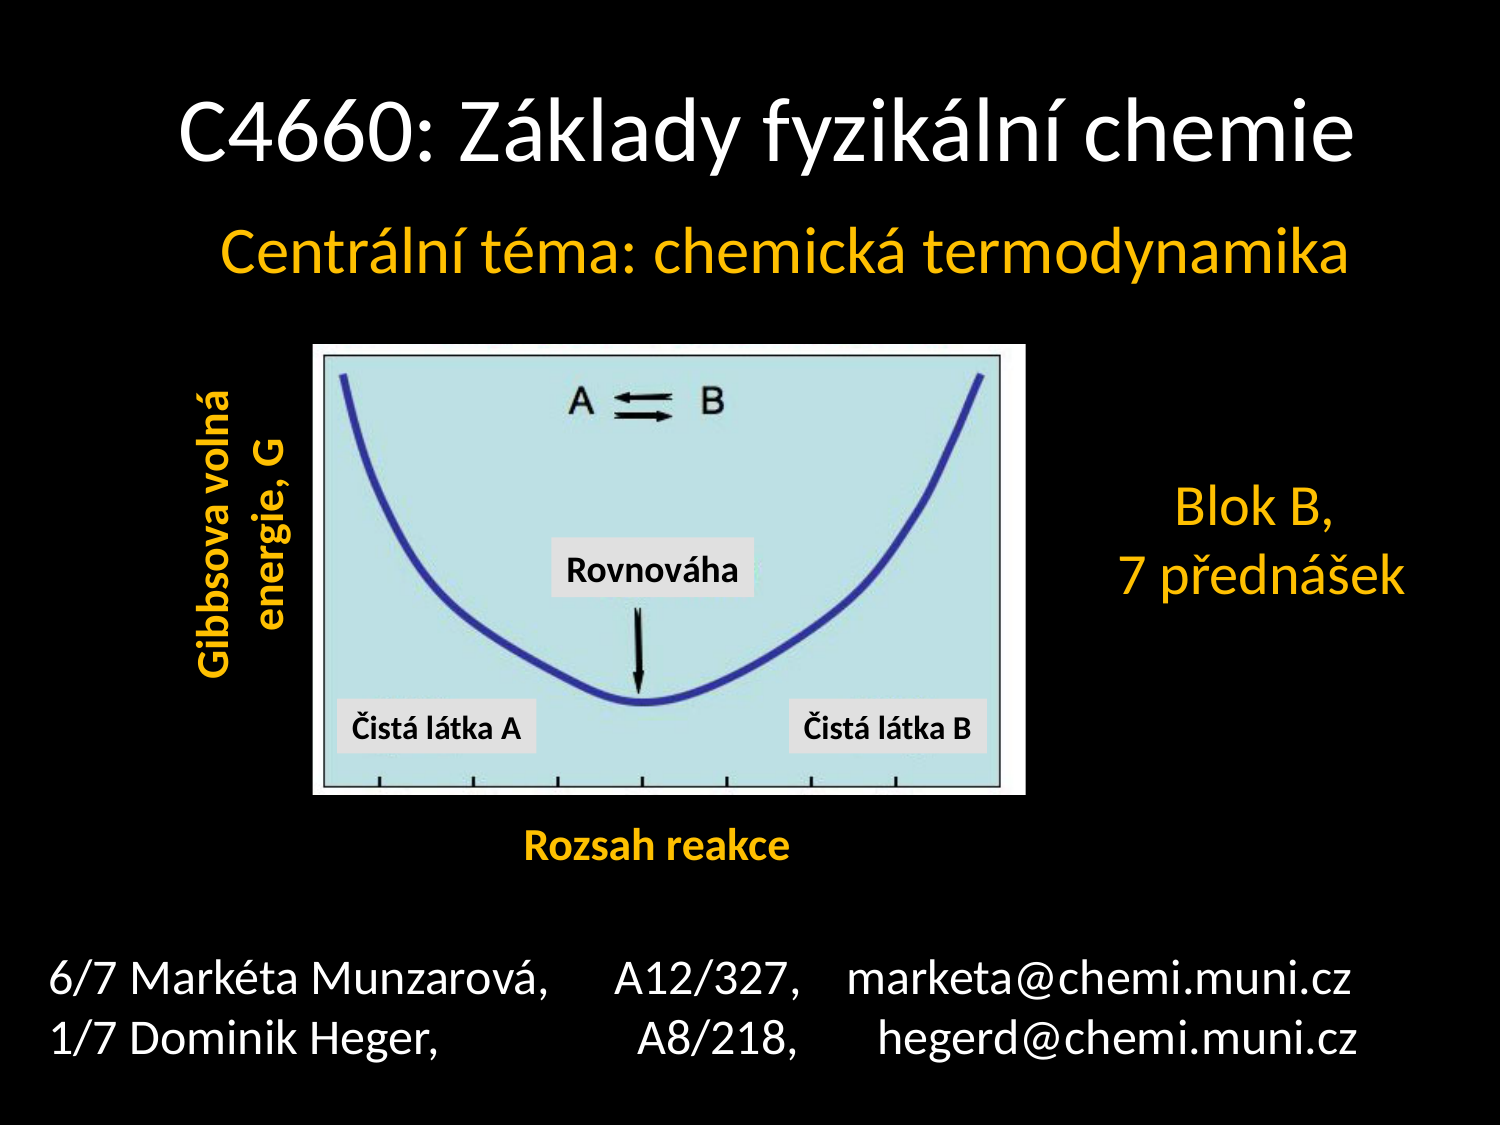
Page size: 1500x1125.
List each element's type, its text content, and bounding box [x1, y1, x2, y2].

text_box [174, 199, 1424, 878]
text_box 6/7 Markéta Munzarová, A12/327, marketa@chemi.muni.cz 1/7 Dominik Heger, A8/218, hegerd@chemi.muni.cz [0, 937, 1500, 1073]
title C4660: Základy fyzikální chemie [130, 37, 1406, 213]
